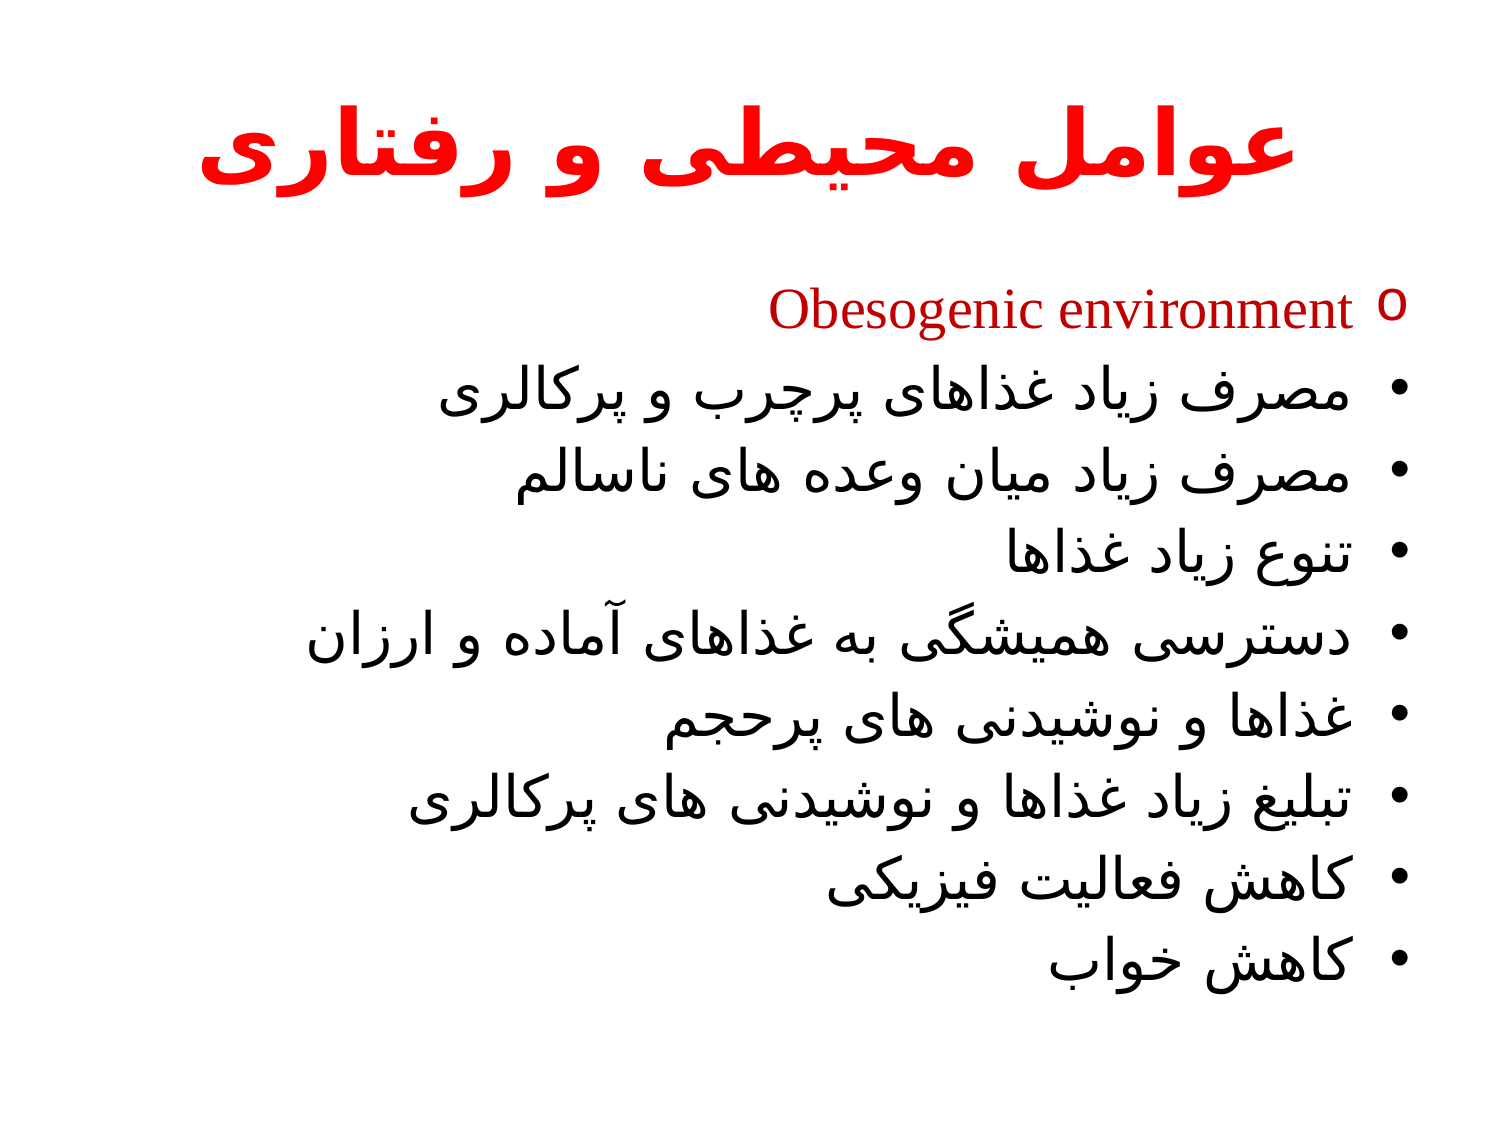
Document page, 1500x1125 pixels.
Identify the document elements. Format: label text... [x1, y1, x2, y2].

list Obesogenic environment مصرف زیاد غذاهای پرچرب و پرکالری مصرف زیاد میان وعده های ناسالم تنوع زیاد غذاها دسترسی همیشگی به غذاهای آماده و ارزان غذاها و نوشیدنی های پرحجم تبلیغ زیاد غذاها و نوشیدنی های پرکالری کاهش فعالیت فیزیکی کاهش خواب [75, 262, 1425, 1005]
title عوامل محیطی و رفتاری [75, 45, 1425, 233]
